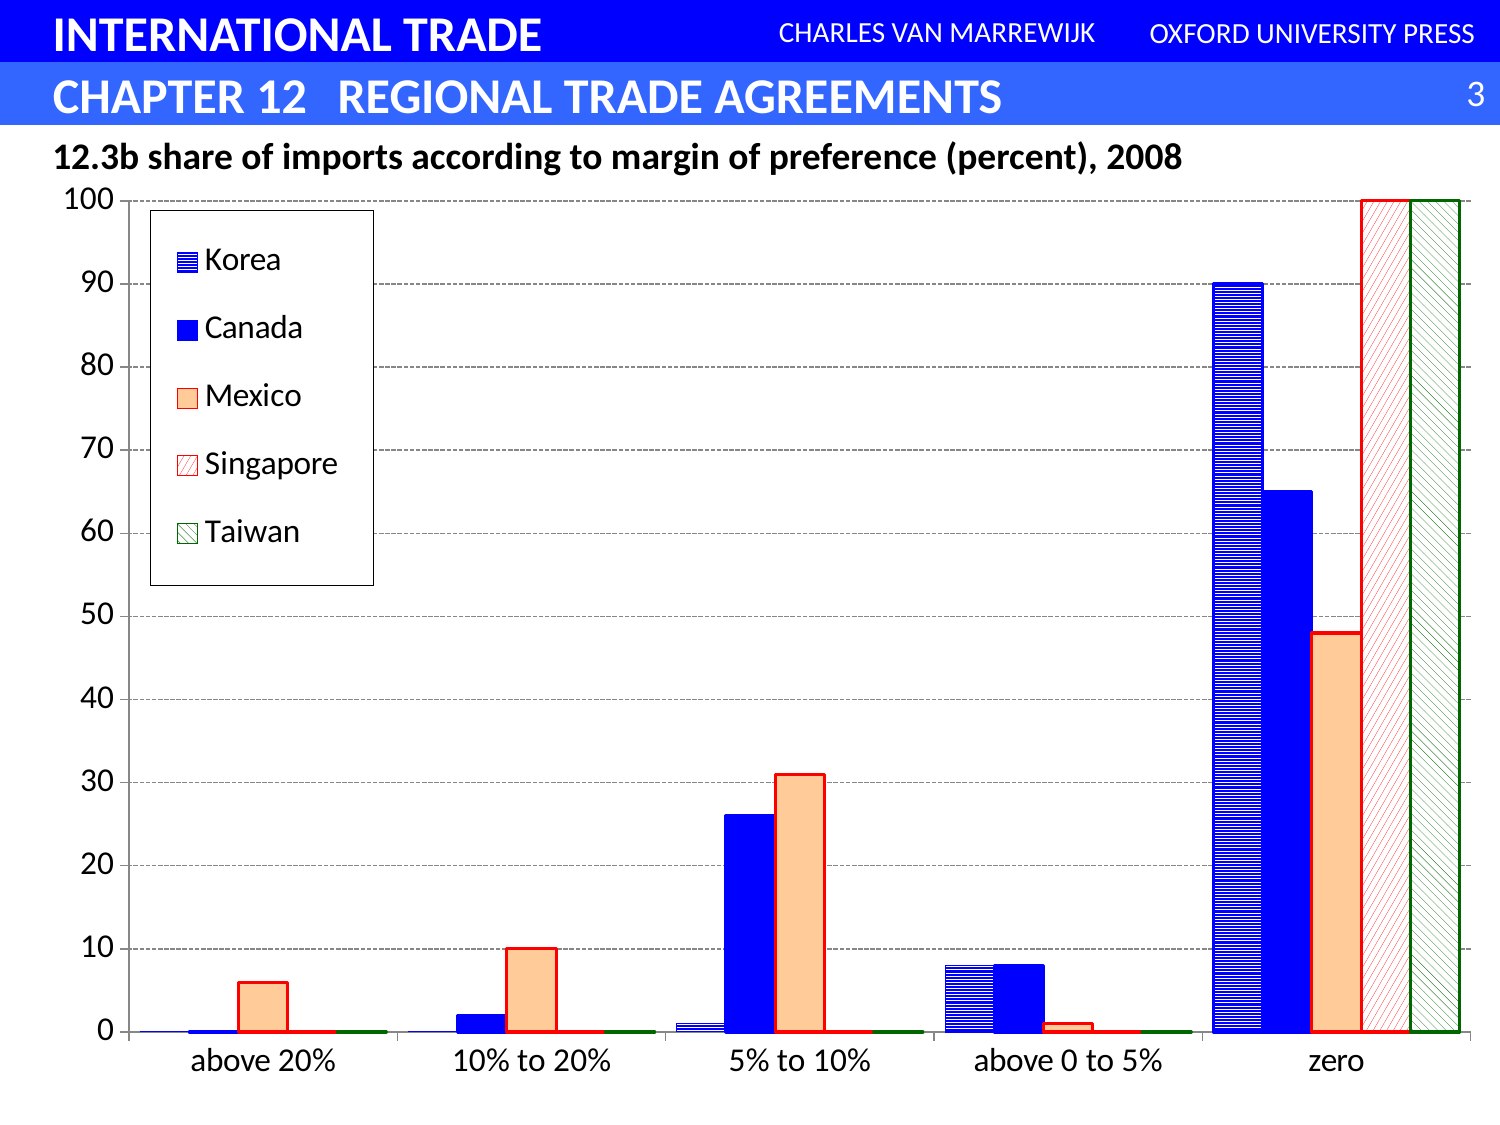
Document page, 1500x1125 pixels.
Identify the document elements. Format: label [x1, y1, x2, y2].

chart [0, 124, 1500, 1125]
